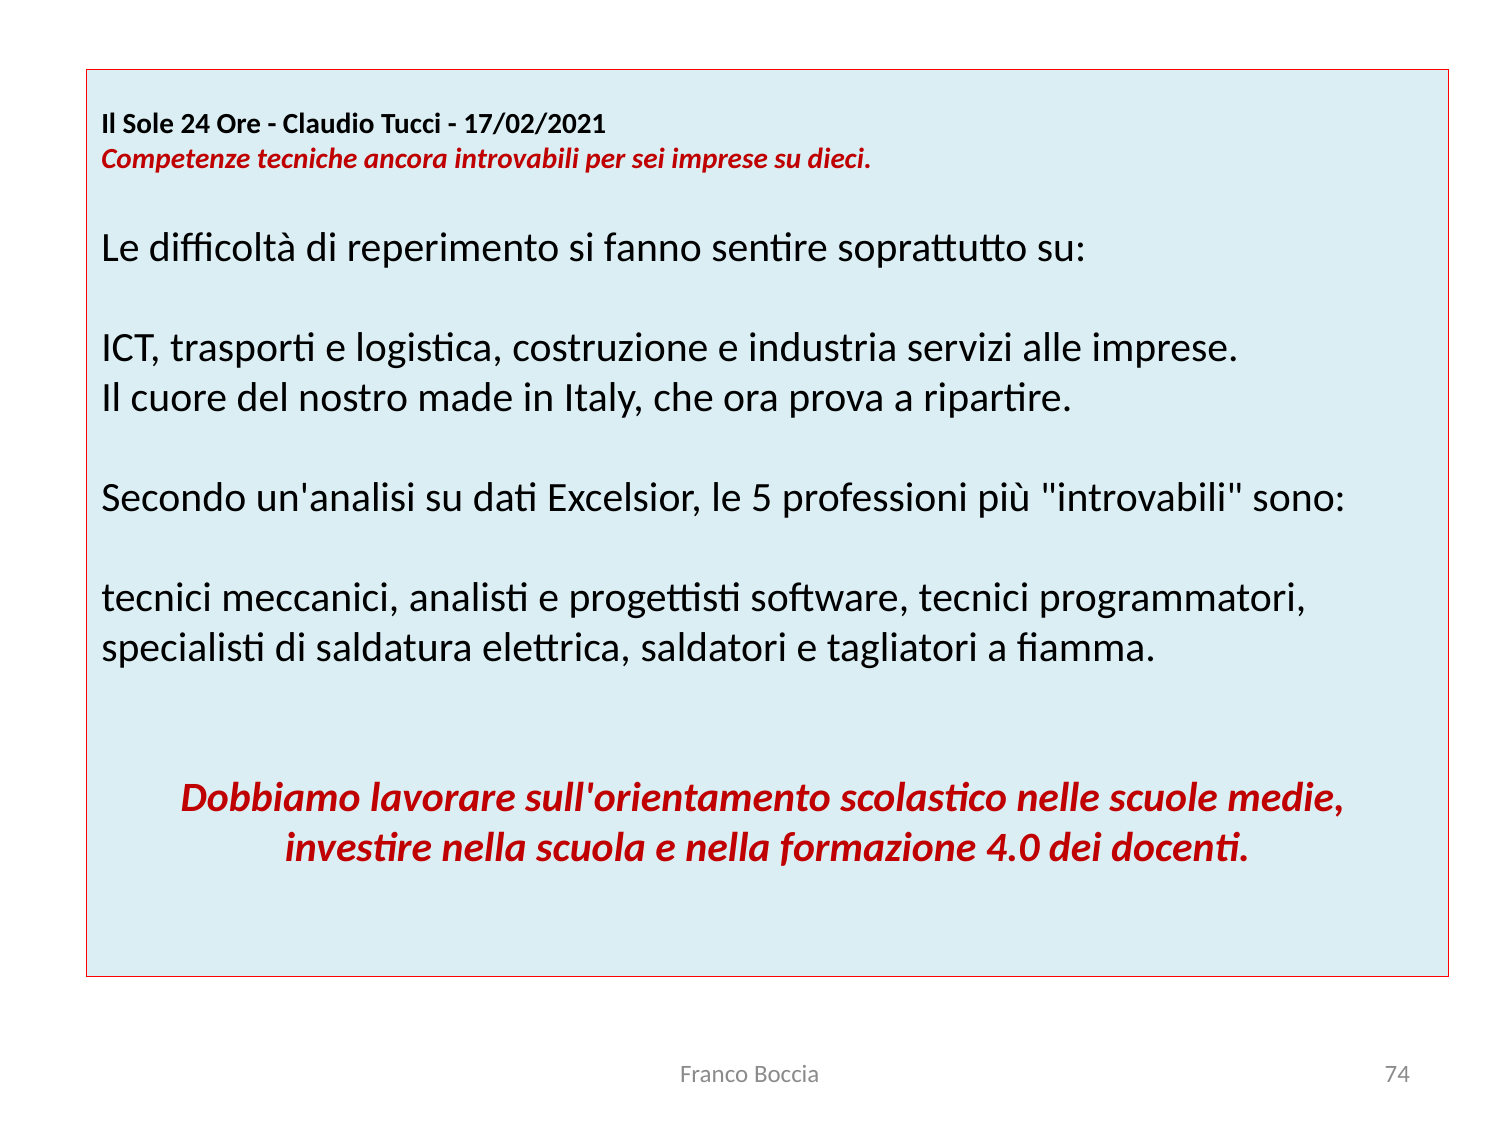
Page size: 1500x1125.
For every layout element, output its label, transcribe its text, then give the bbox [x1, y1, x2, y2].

text_box Il Sole 24 Ore - Claudio Tucci - 17/02/2021 Competenze tecniche ancora introvabili per sei imprese su dieci. Le difficoltà di reperimento si fanno sentire soprattutto su: ICT, trasporti e logistica, costruzione e industria servizi alle imprese. Il cuore del nostro made in Italy, che ora prova a ripartire. Secondo un'analisi su dati Excelsior, le 5 professioni più "introvabili" sono: tecnici meccanici, analisti e progettisti software, tecnici programmatori, specialisti di saldatura elettrica, saldatori e tagliatori a fiamma. Dobbiamo lavorare sull'orientamento scolastico nelle scuole medie, investire nella scuola e nella formazione 4.0 dei docenti. [86, 69, 1449, 977]
footer Franco Boccia [512, 1042, 988, 1103]
slide_number 74 [1074, 1042, 1425, 1103]
